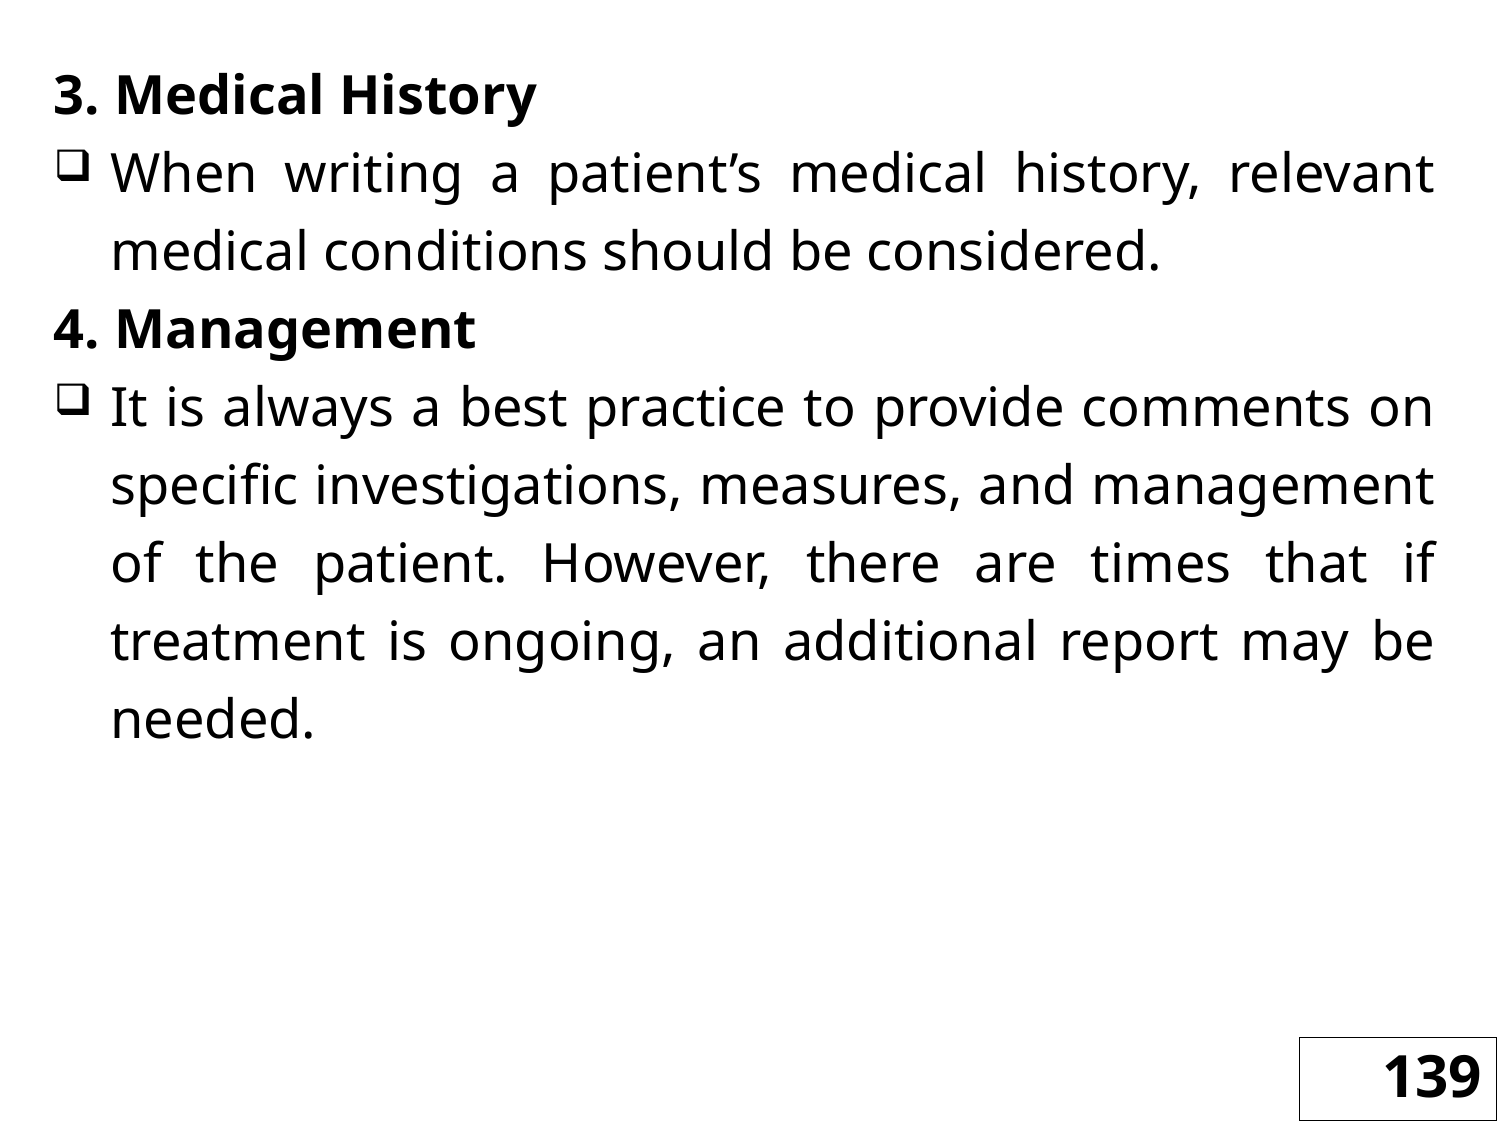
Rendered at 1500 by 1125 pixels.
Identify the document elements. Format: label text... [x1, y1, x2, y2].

list 3. Medical History When writing a patient’s medical history, relevant medical conditions should be considered. 4. Management It is always a best practice to provide comments on specific investigations, measures, and management of the patient. However, there are times that if treatment is ongoing, an additional report may be needed. [39, 39, 1452, 1097]
slide_number 139 [1299, 1037, 1497, 1121]
